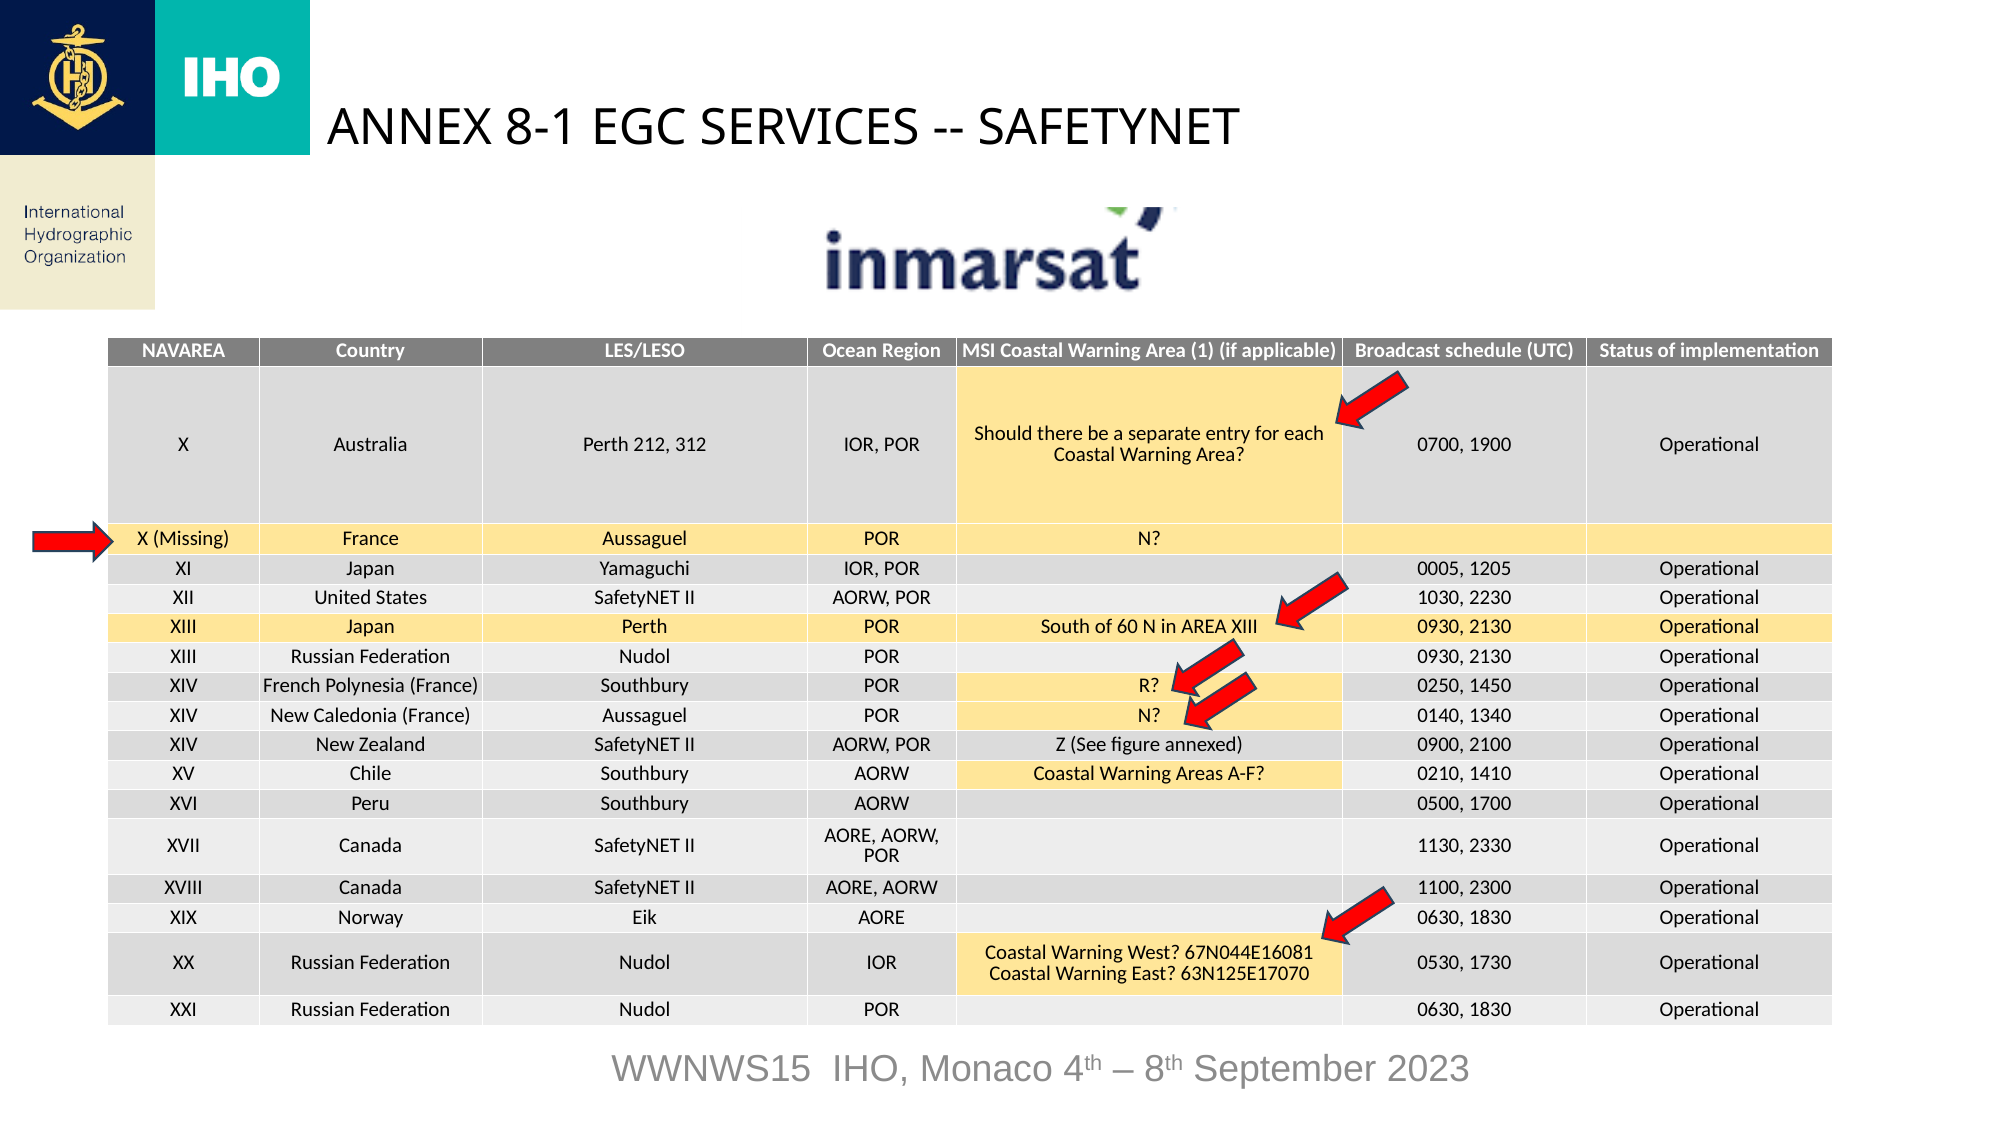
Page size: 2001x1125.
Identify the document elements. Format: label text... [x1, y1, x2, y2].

table_cell Operational [1587, 673, 1832, 701]
table_cell SafetyNET II [483, 875, 807, 903]
table_cell Operational [1587, 367, 1832, 523]
table_cell United States [260, 585, 482, 613]
table_cell [1222, 643, 1342, 672]
table_cell XI [108, 555, 259, 584]
table_cell Russian Federation [260, 933, 482, 995]
table_cell XIII [108, 643, 259, 672]
table_cell [957, 875, 1342, 903]
table_cell Operational [1587, 702, 1832, 730]
table_cell Japan [260, 555, 482, 584]
table_cell Operational [1587, 790, 1832, 818]
table_cell Operational [1587, 731, 1832, 760]
table_header LES/LESO [483, 338, 740, 366]
table_cell XVIII [108, 875, 259, 903]
table_cell 0700, 1900 [1343, 367, 1586, 523]
table_cell N? [957, 702, 1205, 730]
table_cell IOR, POR [808, 555, 956, 584]
table_header NAVAREA [108, 338, 259, 366]
table_cell POR [808, 673, 956, 701]
table_cell AORW, POR [808, 731, 956, 760]
table_cell Yamaguchi [483, 555, 807, 584]
table_cell SafetyNET II [483, 585, 807, 613]
picture [0, 0, 310, 310]
table_cell Operational [1587, 819, 1832, 874]
table_cell X [108, 367, 259, 523]
table_cell [1343, 524, 1586, 554]
table_cell New Caledonia (France) [260, 702, 482, 730]
text_box [1183, 671, 1258, 731]
table_cell Eik [483, 904, 807, 932]
table_cell Nudol [483, 933, 807, 995]
table_cell 0630, 1830 [1343, 996, 1586, 1025]
table_cell [957, 585, 1315, 613]
table_cell Russian Federation [260, 996, 482, 1025]
table_cell [1314, 595, 1342, 613]
table_cell R? [1192, 673, 1242, 701]
table_cell AORW, POR [808, 585, 956, 613]
table_cell 0140, 1340 [1343, 702, 1586, 730]
text_box [1321, 885, 1396, 946]
table_cell N? [957, 524, 1342, 554]
table_cell Operational [1587, 585, 1832, 613]
table_cell SafetyNET II [483, 731, 807, 760]
table_cell [957, 555, 1342, 584]
table_cell [957, 904, 1342, 932]
table_cell [957, 790, 1342, 818]
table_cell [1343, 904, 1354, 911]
table_cell Operational [1587, 875, 1832, 903]
table_cell Southbury [483, 761, 807, 789]
table_cell 1130, 2330 [1343, 819, 1586, 874]
table_cell Japan [260, 614, 482, 642]
table_cell Coastal Warning West? 67N044E16081 Coastal Warning East? 63N125E17070 [957, 933, 1342, 995]
table_cell POR [808, 614, 956, 642]
table_header Broadcast schedule (UTC) [1343, 338, 1586, 366]
table_cell Russian Federation [260, 643, 482, 672]
table_cell POR [808, 996, 956, 1025]
table_cell Operational [1587, 904, 1832, 932]
picture [740, 108, 1194, 375]
text_box [1171, 637, 1246, 698]
table_cell XII [108, 585, 259, 613]
table_cell [957, 996, 1342, 1025]
table_cell [957, 643, 1224, 672]
table_cell POR [808, 702, 956, 730]
table_cell South of 60 N in AREA XIII [957, 614, 1342, 642]
table_cell AORE [808, 904, 956, 932]
text_box [1335, 370, 1410, 430]
table_cell French Polynesia (France) [260, 673, 482, 701]
table_cell Aussaguel [483, 524, 807, 554]
table_cell AORW [808, 761, 956, 789]
table_header Status of implementation [1587, 338, 1832, 366]
table_cell IOR [808, 933, 956, 995]
table_cell Southbury [483, 673, 807, 701]
table_cell 0500, 1700 [1343, 790, 1586, 818]
table_cell Canada [260, 875, 482, 903]
table_cell XV [108, 761, 259, 789]
table_cell XVI [108, 790, 259, 818]
table_cell 0005, 1205 [1343, 555, 1586, 584]
table_cell Operational [1587, 555, 1832, 584]
text_box [1275, 571, 1350, 631]
table_cell AORE, AORW [808, 875, 956, 903]
table_cell Norway [260, 904, 482, 932]
table_cell IOR, POR [808, 375, 956, 523]
table_cell Operational [1587, 643, 1832, 672]
table_cell 0630, 1830 [1353, 904, 1586, 932]
table_cell Operational [1587, 996, 1832, 1025]
table_cell 1030, 2230 [1343, 585, 1586, 613]
table_cell XIV [108, 702, 259, 730]
table_cell 0530, 1730 [1343, 933, 1586, 995]
table_cell 1100, 2300 [1343, 875, 1586, 903]
table_cell 0250, 1450 [1343, 673, 1586, 701]
table_cell POR [808, 524, 956, 554]
table_cell Perth 212, 312 [483, 367, 807, 523]
table_cell Southbury [483, 790, 807, 818]
table_cell [957, 819, 1342, 874]
table_cell AORW [808, 790, 956, 818]
table_cell New Zealand [260, 731, 482, 760]
table_cell Chile [260, 761, 482, 789]
table_cell Australia [260, 367, 482, 523]
table_cell Nudol [483, 996, 807, 1025]
table_cell Perth [483, 614, 807, 642]
table_cell XIV [108, 731, 259, 760]
table_cell Operational [1587, 614, 1832, 642]
table_cell POR [808, 643, 956, 672]
table_cell 0930, 2130 [1343, 614, 1586, 642]
table_cell R? [957, 673, 1189, 701]
table_cell Peru [260, 790, 482, 818]
table_cell XXI [108, 996, 259, 1025]
table_cell XIII [108, 614, 259, 642]
table_cell X (Missing) [108, 524, 259, 554]
table_cell XX [108, 933, 259, 995]
table_cell XVII [108, 819, 259, 874]
table_cell Operational [1587, 761, 1832, 789]
table_cell XIV [108, 673, 259, 701]
table_cell 0210, 1410 [1343, 761, 1586, 789]
table_header MSI Coastal Warning Area (1) (if applicable) [1194, 338, 1342, 366]
text_box [32, 520, 114, 563]
table_cell Aussaguel [483, 702, 807, 730]
table_cell France [260, 524, 482, 554]
table_cell XIX [108, 904, 259, 932]
text_box ANNEX 8-1 EGC services -- Safetynet [312, 48, 2000, 208]
table_cell Canada [260, 819, 482, 874]
table_cell 0930, 2130 [1343, 643, 1586, 672]
table_cell [1587, 524, 1832, 554]
table_cell Coastal Warning Areas A-F? [957, 761, 1342, 789]
table_cell Operational [1587, 933, 1832, 995]
table_cell R? [1241, 673, 1342, 701]
table_cell AORE, AORW, POR [808, 819, 956, 874]
table_cell 0900, 2100 [1343, 731, 1586, 760]
table_cell Nudol [483, 643, 807, 672]
table_cell N? [1208, 702, 1342, 730]
table_cell Z (See figure annexed) [957, 731, 1342, 760]
table_cell Should there be a separate entry for each Coastal Warning Area? [957, 367, 1342, 523]
table_header Country [260, 338, 482, 366]
table_cell SafetyNET II [483, 819, 807, 874]
footer WWNWS15 IHO, Monaco 4th – 8th September 2023 [564, 1025, 1518, 1108]
